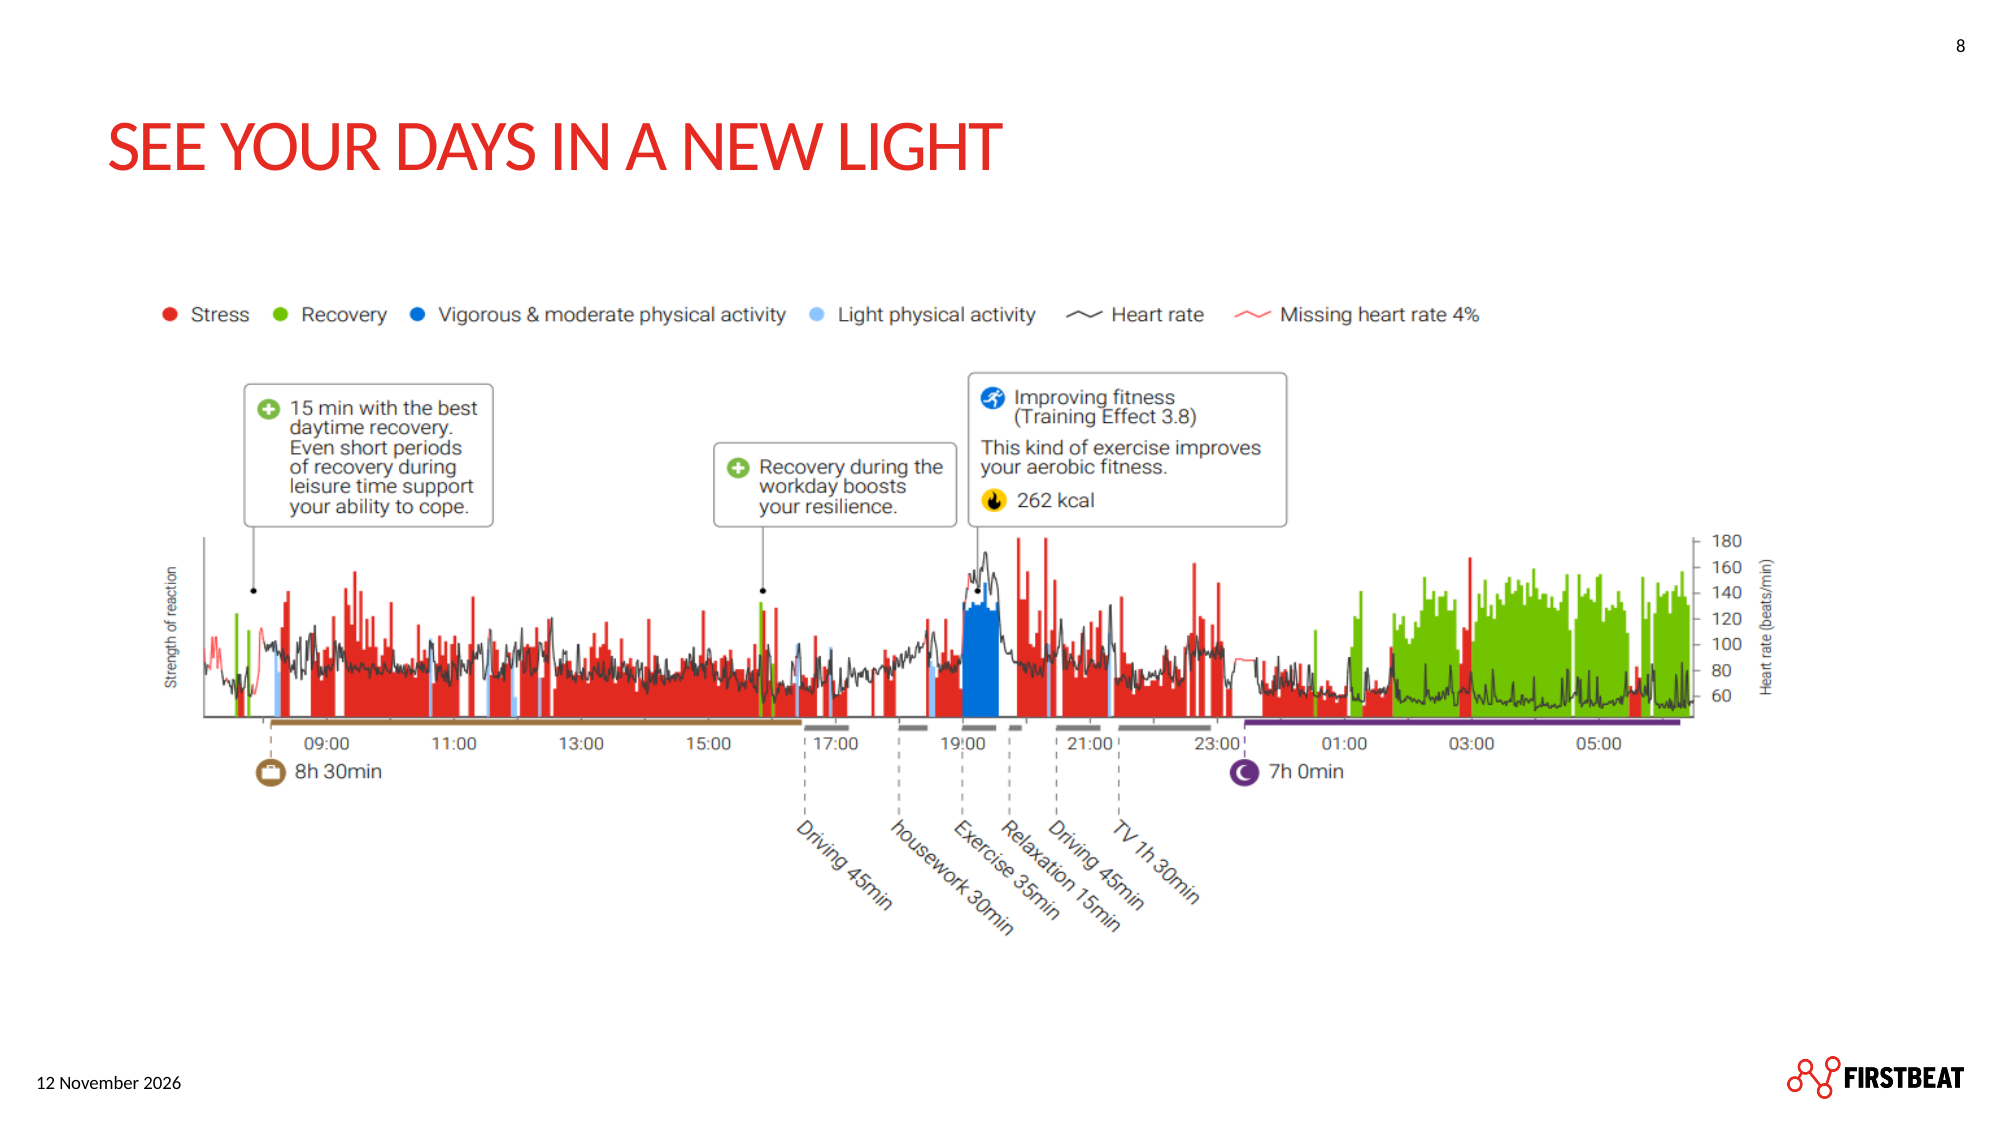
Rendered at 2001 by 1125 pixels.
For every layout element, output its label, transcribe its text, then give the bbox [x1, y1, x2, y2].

title SEE YOUR DAYS IN A NEW LIGHT [107, 107, 1809, 220]
picture [1787, 1056, 1964, 1099]
picture [137, 295, 1809, 957]
slide_number 8 [1862, 24, 1966, 66]
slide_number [35, 1062, 332, 1103]
